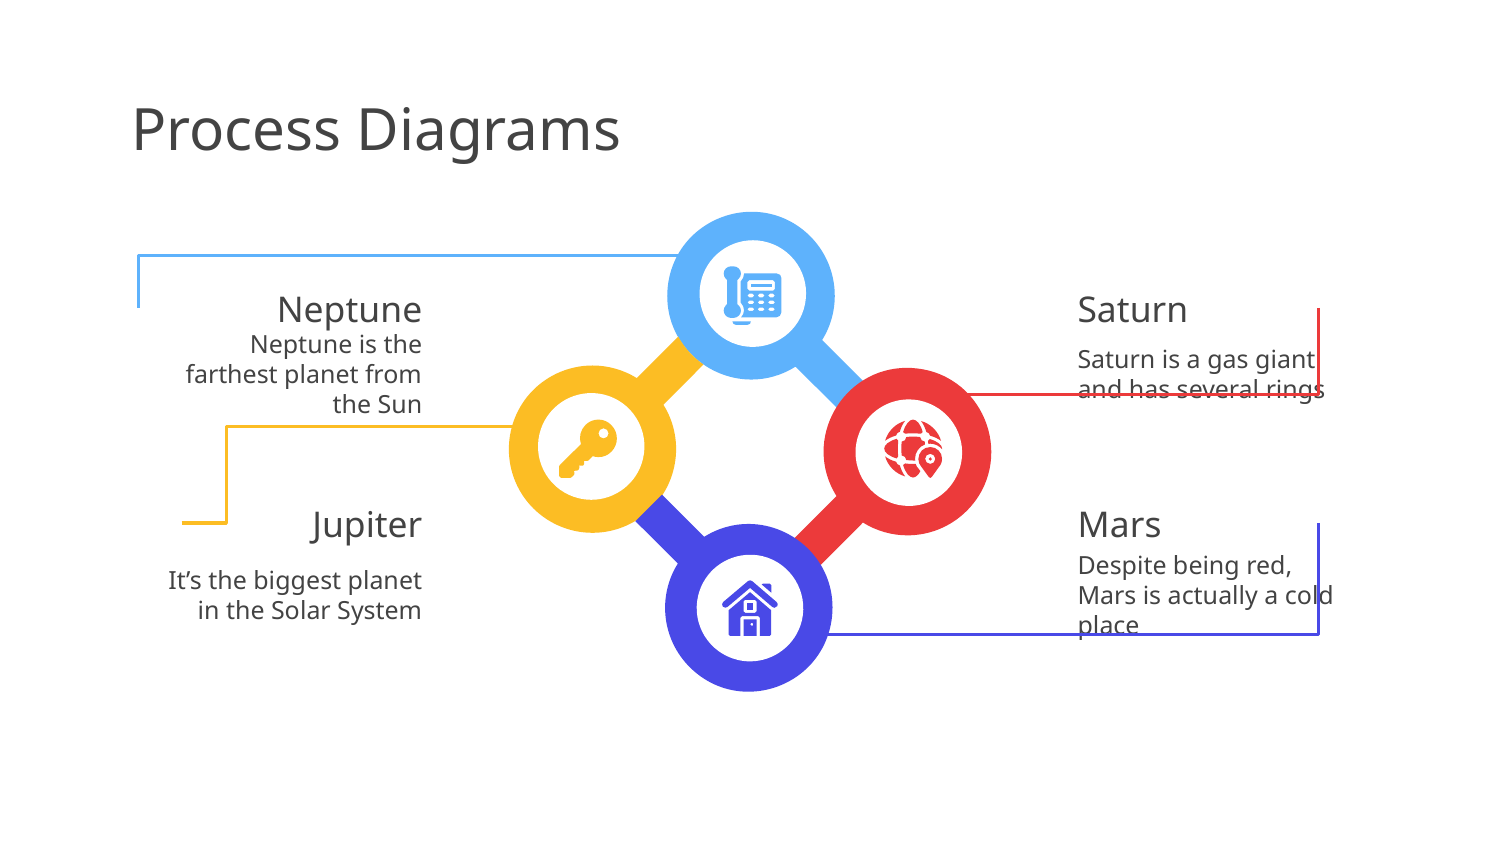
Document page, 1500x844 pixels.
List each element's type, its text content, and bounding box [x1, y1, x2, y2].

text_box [137, 211, 865, 430]
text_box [635, 482, 1362, 692]
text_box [793, 273, 1362, 482]
title Process Diagrams [116, 88, 1384, 167]
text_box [149, 336, 704, 651]
